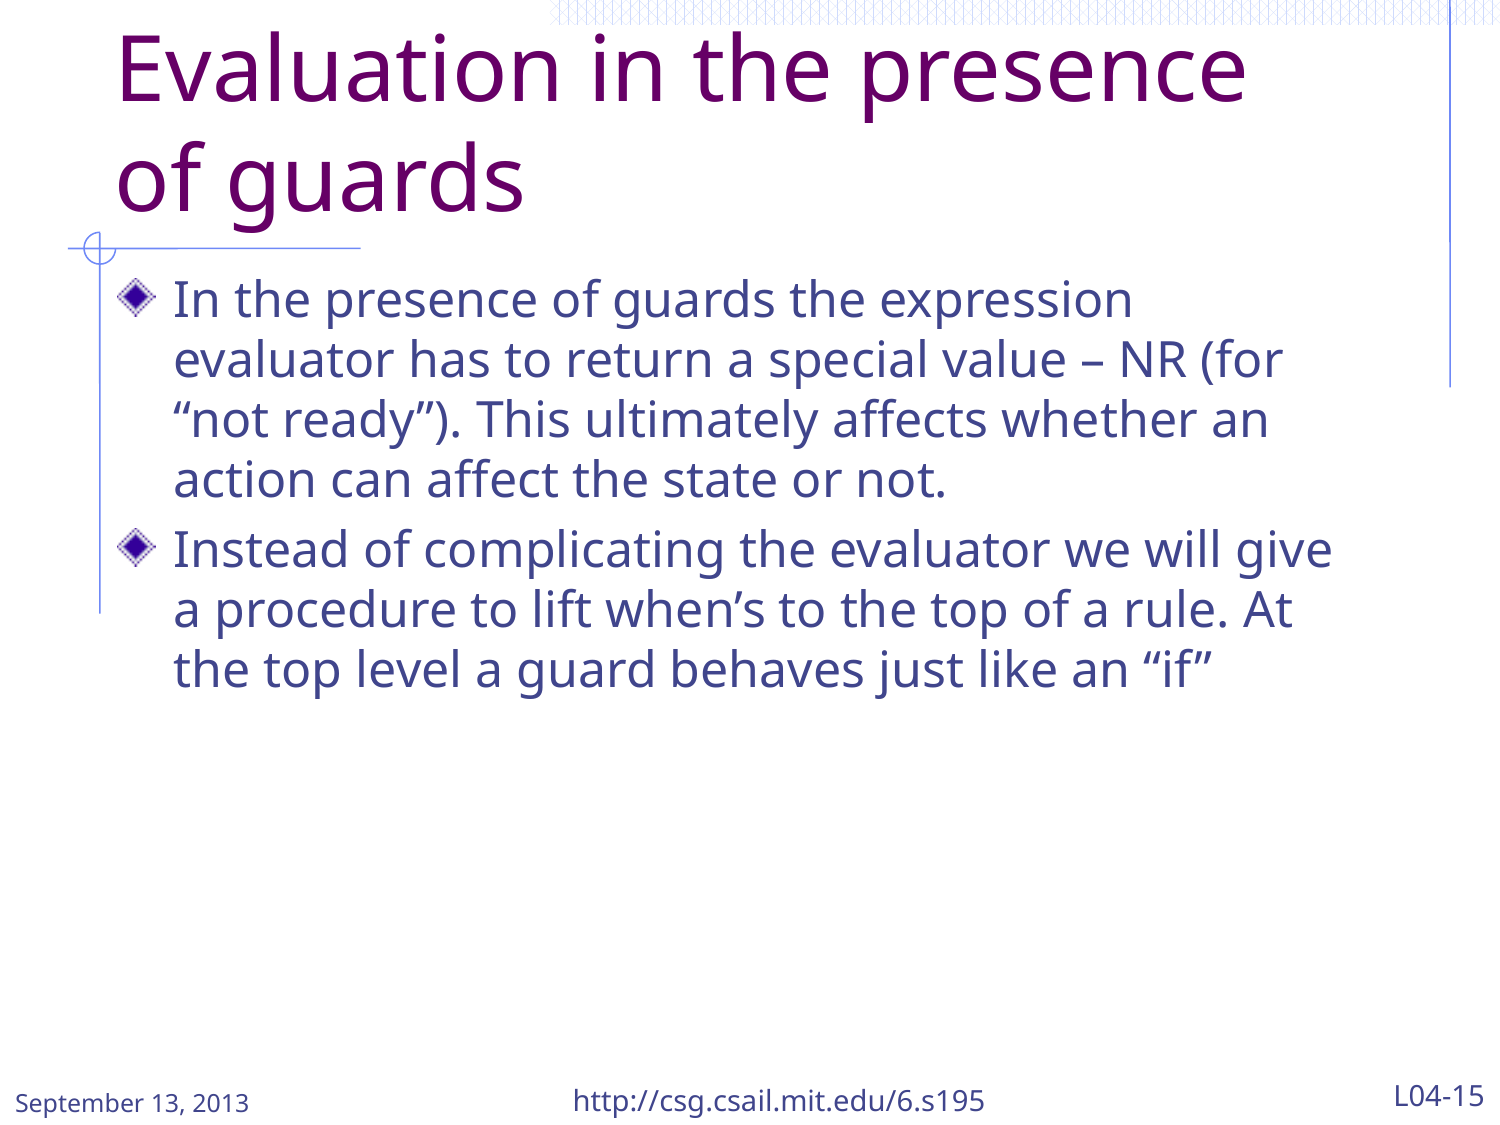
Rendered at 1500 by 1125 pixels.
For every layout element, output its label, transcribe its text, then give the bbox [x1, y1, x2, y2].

picture [117, 278, 156, 317]
title Evaluation in the presence of guards [99, 49, 1376, 238]
picture [117, 528, 156, 567]
slide_number L04-15 [1187, 1049, 1500, 1125]
list In the presence of guards the expression evaluator has to return a special value – NR (for “not ready”). This ultimately affects whether an action can affect the state or not. Instead of complicating the evaluator we will give a procedure to lift when’s to the top of a rule. At the top level a guard behaves just like an “if” [102, 259, 1378, 936]
footer http://csg.csail.mit.edu/6.s195 [508, 1049, 1051, 1125]
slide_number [0, 1049, 313, 1125]
